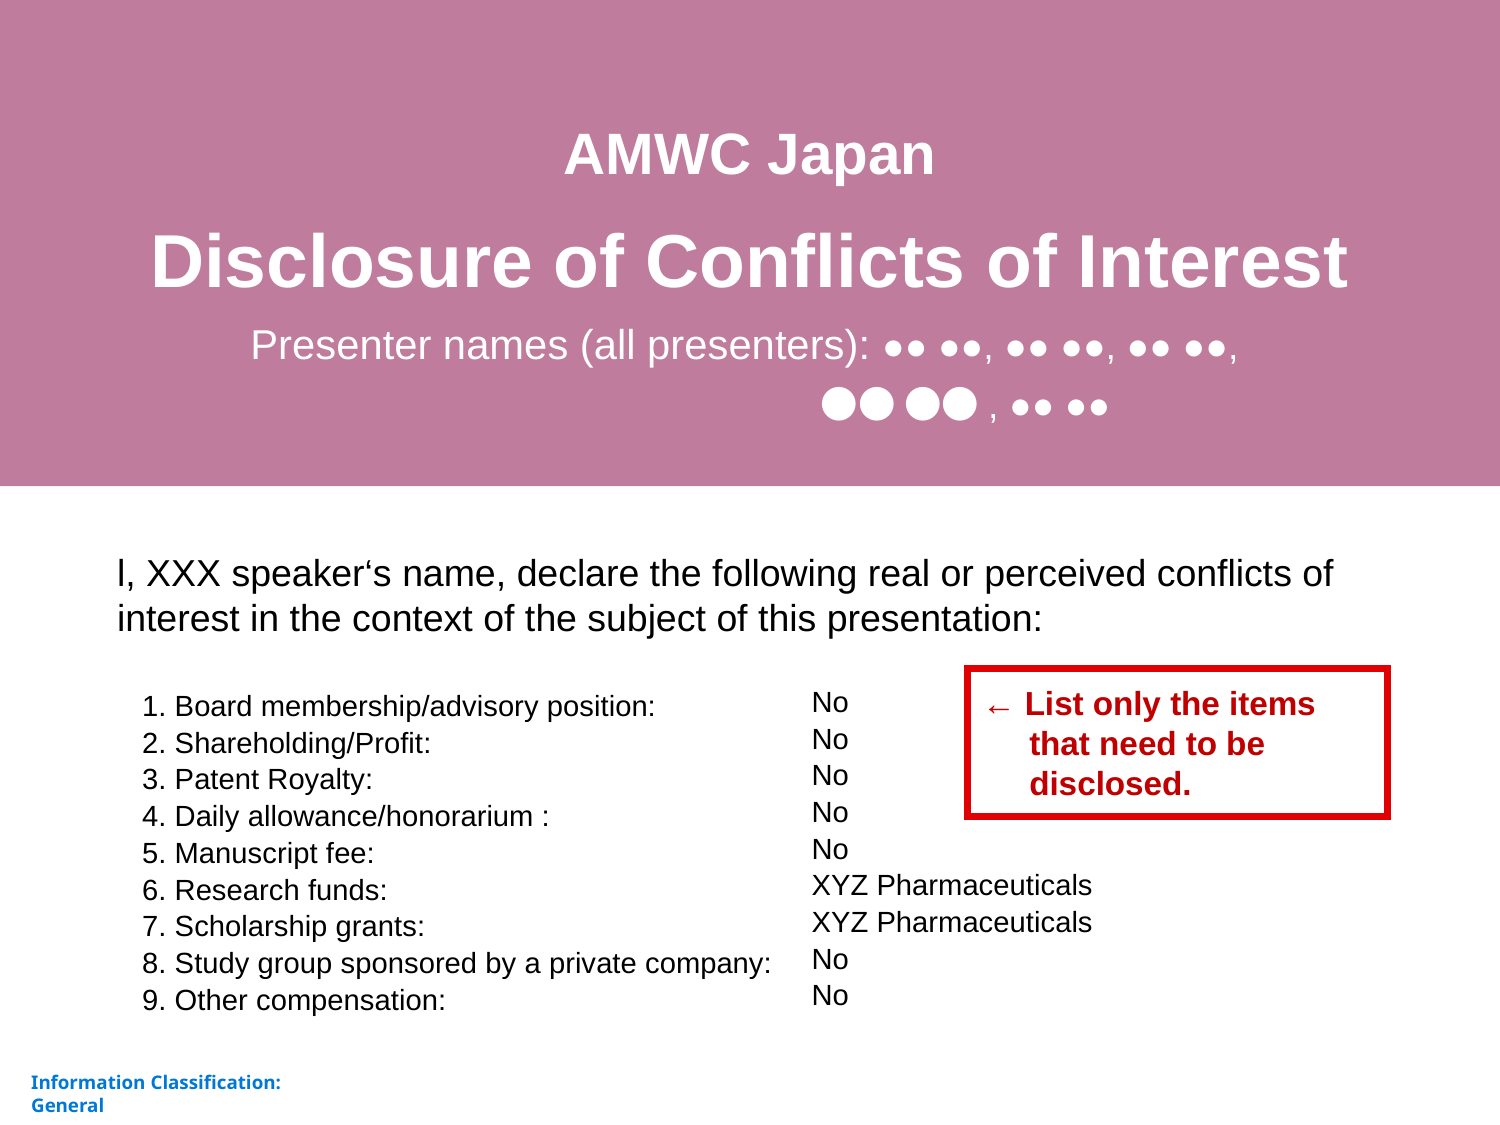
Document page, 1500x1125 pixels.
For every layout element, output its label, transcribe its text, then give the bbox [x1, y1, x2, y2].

text_box 1. Board membership/advisory position: 2. Shareholding/Profit: 3. Patent Royalty: 4. Daily allowance/honorarium : 5. Manuscript fee: 6. Research funds: 7. Scholarship grants: 8. Study group sponsored by a private company: 9. Other compensation: [127, 678, 855, 1024]
text_box ← List only the items that need to be disclosed. [967, 668, 1388, 817]
text_box No No No No No XYZ Pharmaceuticals XYZ Pharmaceuticals No No [796, 674, 1306, 1019]
text_box AMWC Japan Disclosure of Conflicts of Interest Presenter names (all presenters): ●● ●●, ●● ●●, ●● ●●, ●● ●●, ●● ●● [37, 87, 1463, 434]
text_box l, XXX speaker‘s name, declare the following real or perceived conflicts of interest in the context of the subject of this presentation: [102, 541, 1400, 647]
text_box [0, 0, 1500, 487]
